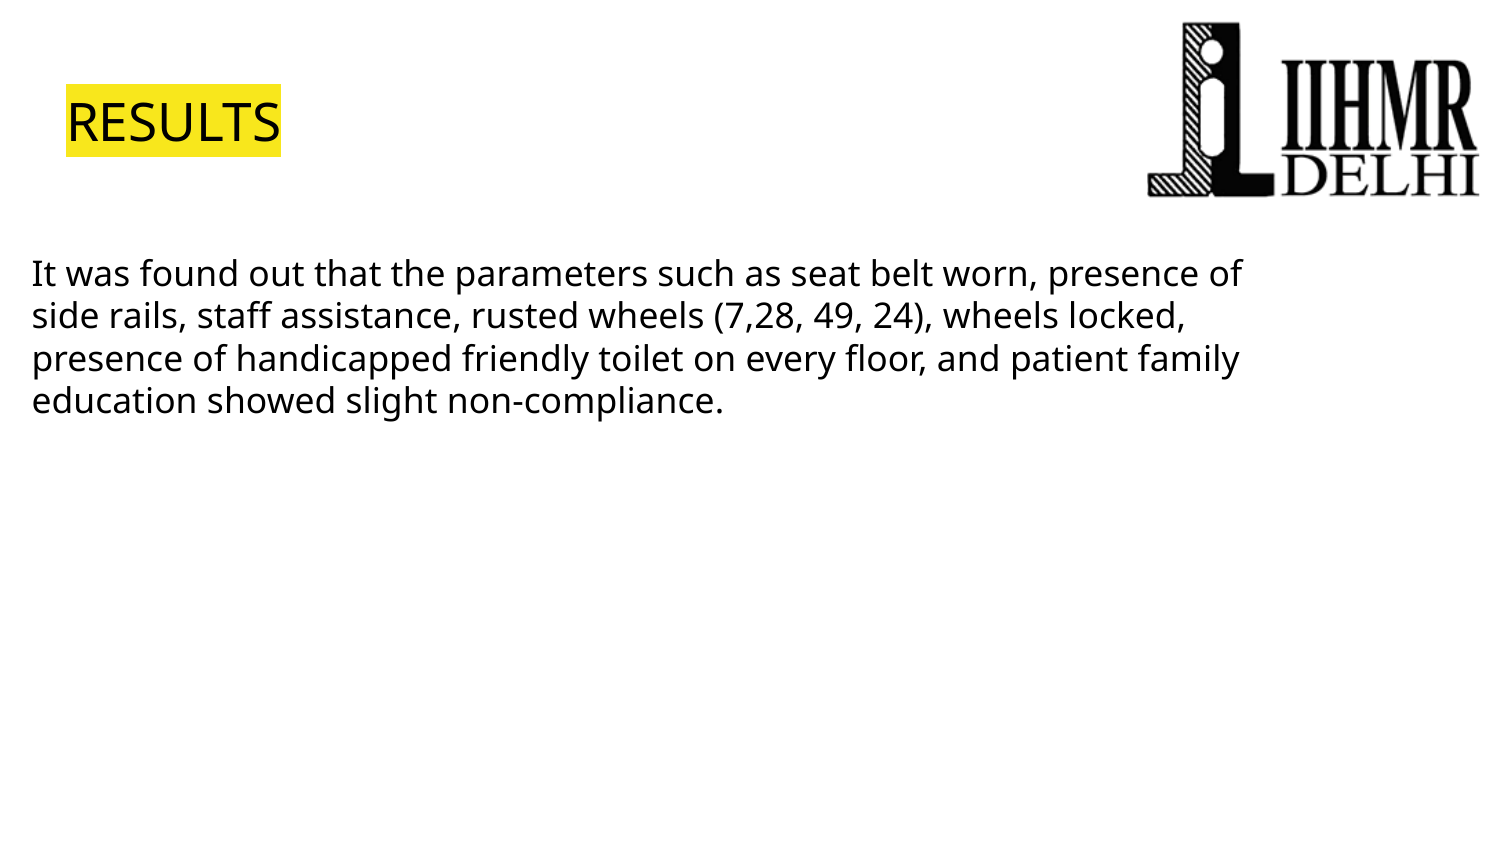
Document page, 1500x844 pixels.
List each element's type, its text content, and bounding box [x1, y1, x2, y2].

picture [1147, 18, 1500, 198]
text_box It was found out that the parameters such as seat belt worn, presence of side rails, staff assistance, rusted wheels (7,28, 49, 24), wheels locked, presence of handicapped friendly toilet on every floor, and patient family education showed slight non-compliance. [16, 235, 1294, 649]
title RESULTS [51, 72, 1449, 167]
